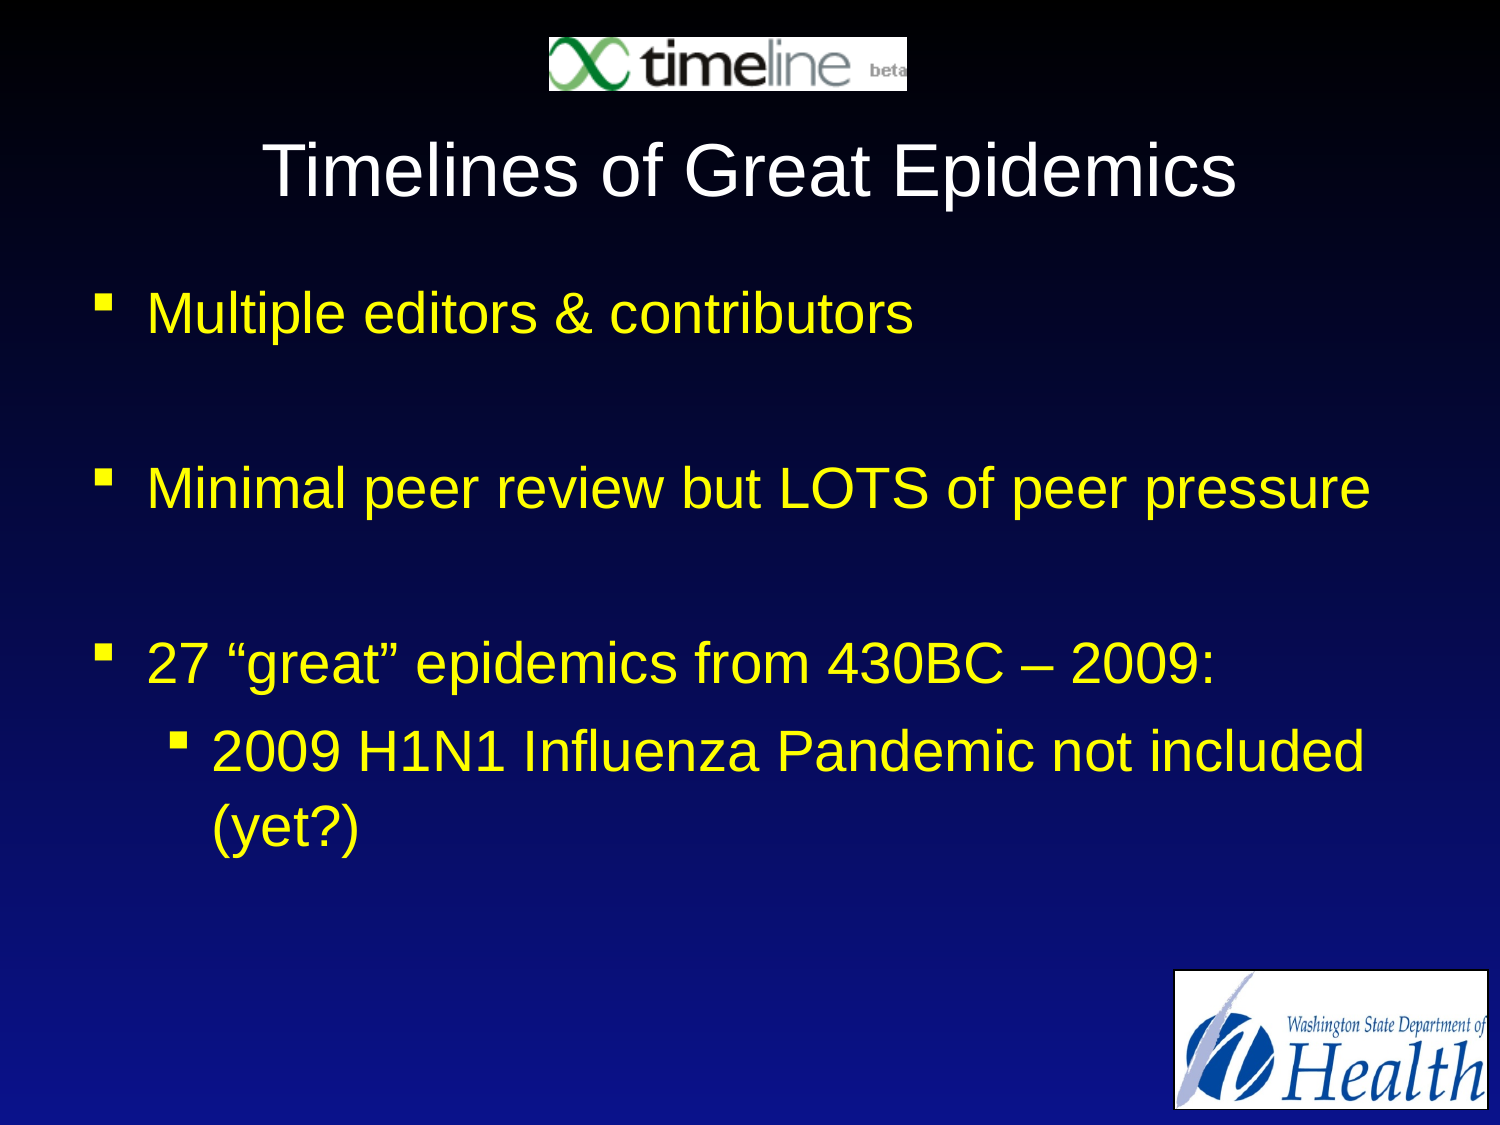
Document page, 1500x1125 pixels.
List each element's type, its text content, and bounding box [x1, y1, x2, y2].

picture [549, 37, 907, 91]
title Timelines of Great Epidemics [75, 95, 1425, 238]
picture [1175, 971, 1487, 1109]
list Multiple editors & contributors Minimal peer review but LOTS of peer pressure 27 “great” epidemics from 430BC – 2009: 2009 H1N1 Influenza Pandemic not included (yet?) [75, 262, 1425, 1005]
